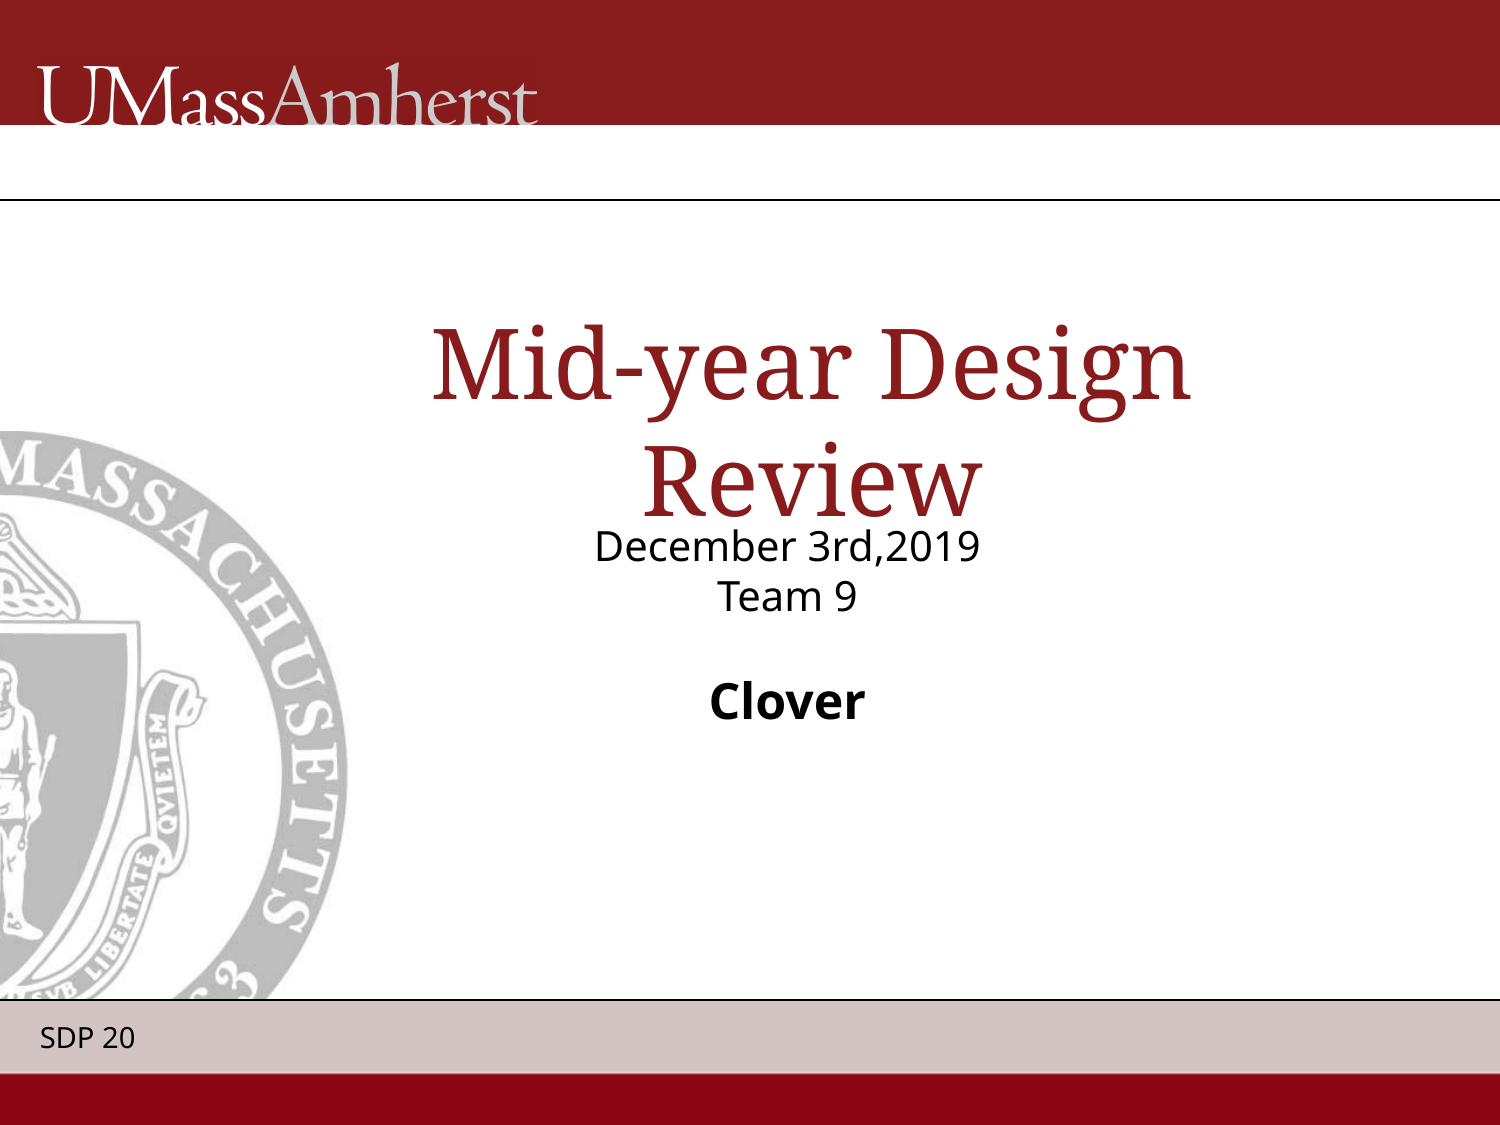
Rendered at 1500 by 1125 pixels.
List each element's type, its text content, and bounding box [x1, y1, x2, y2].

title Mid-year Design Review [250, 324, 1376, 513]
picture [0, 0, 1500, 125]
subtitle December 3rd,2019 Team 9 Clover [293, 513, 1207, 800]
picture [0, 431, 350, 999]
picture [0, 1001, 1500, 1125]
